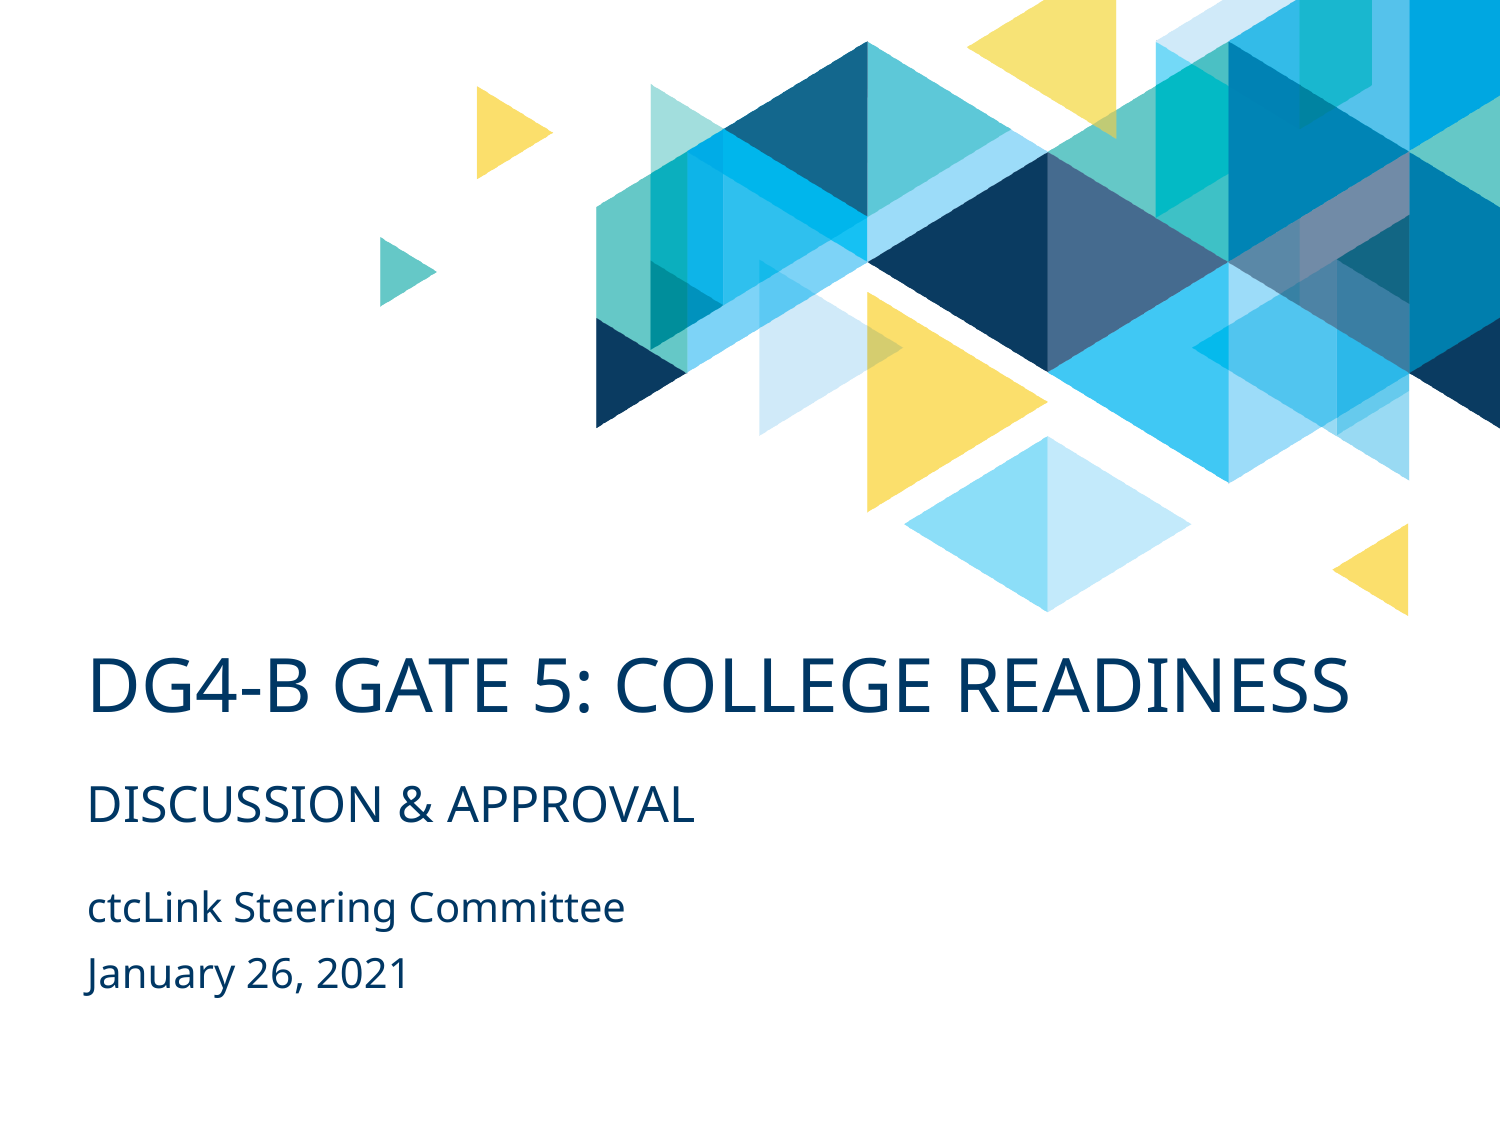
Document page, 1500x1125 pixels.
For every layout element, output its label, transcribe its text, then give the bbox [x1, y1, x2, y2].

picture [380, 0, 1500, 616]
list ctcLink Steering Committee January 26, 2021 [72, 879, 1297, 1053]
title DG4-B gate 5: college readiness [72, 640, 1440, 742]
picture [1409, 97, 1500, 206]
subtitle DISCUSSION & APPROVAL [72, 765, 1444, 856]
